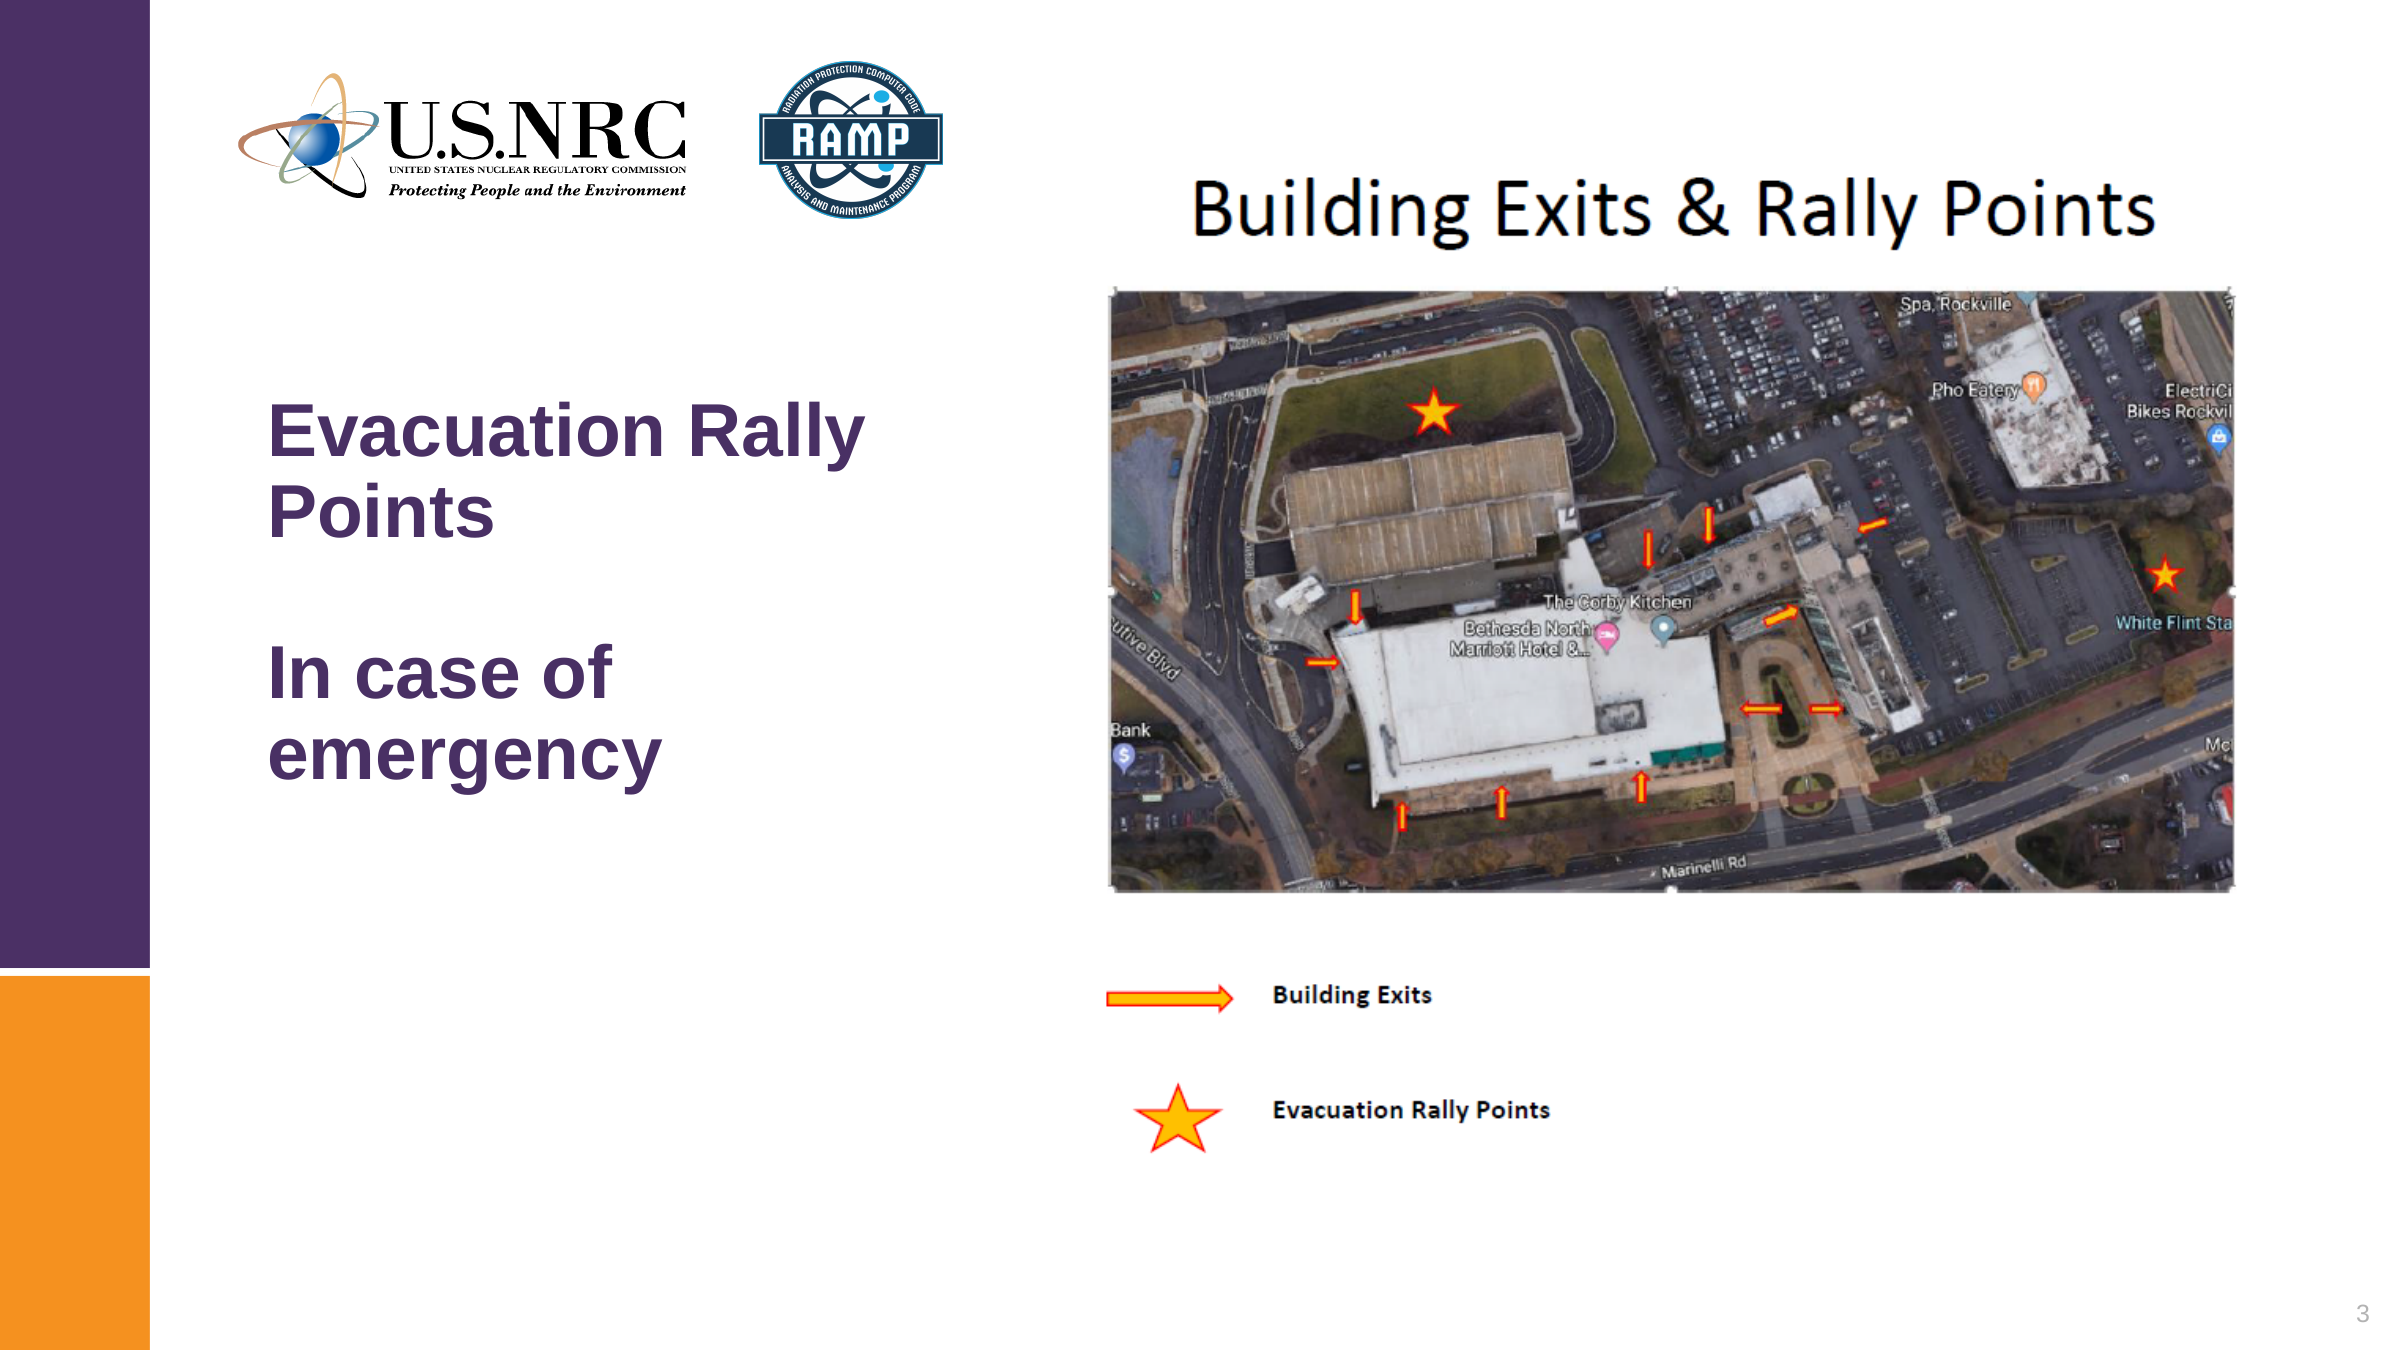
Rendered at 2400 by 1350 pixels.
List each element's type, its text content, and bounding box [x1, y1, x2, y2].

picture [759, 61, 943, 219]
title Evacuation Rally Points In case of emergency [267, 542, 1018, 804]
picture [0, 0, 149, 1350]
picture [236, 72, 687, 200]
picture [1039, 140, 2296, 1210]
slide_number 3 [2295, 1275, 2370, 1350]
